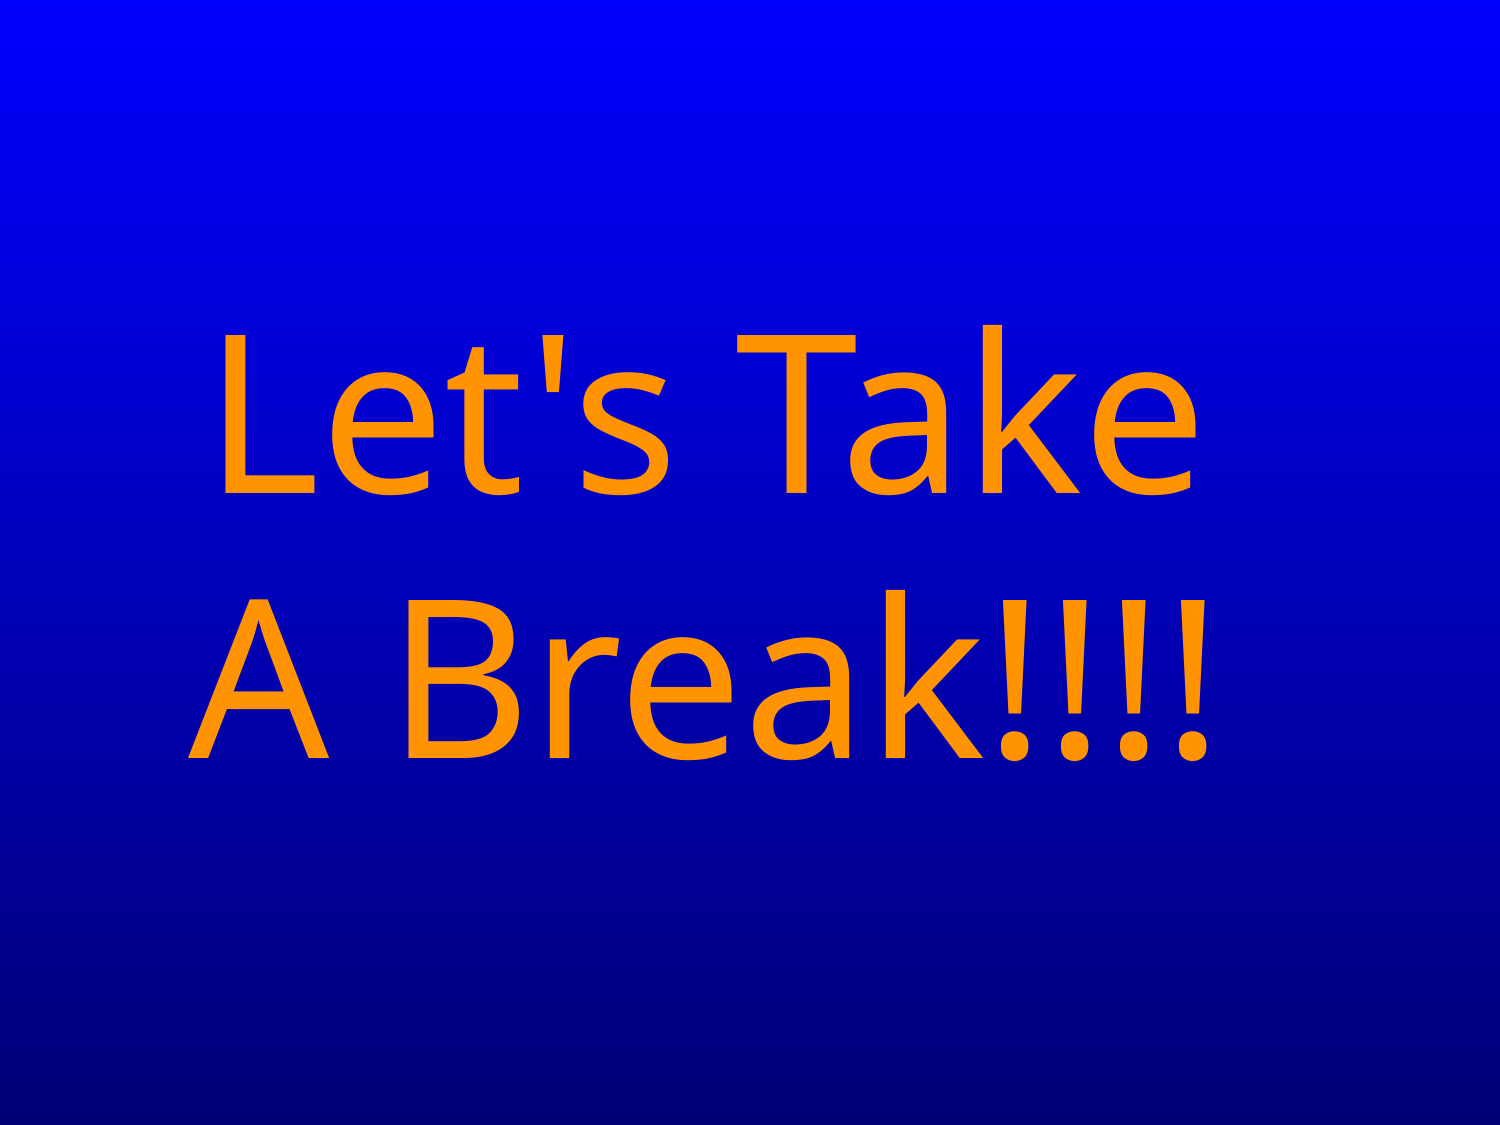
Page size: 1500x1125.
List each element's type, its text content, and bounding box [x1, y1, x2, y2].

text_box Let's Take A Break!!!! [174, 75, 1238, 1000]
